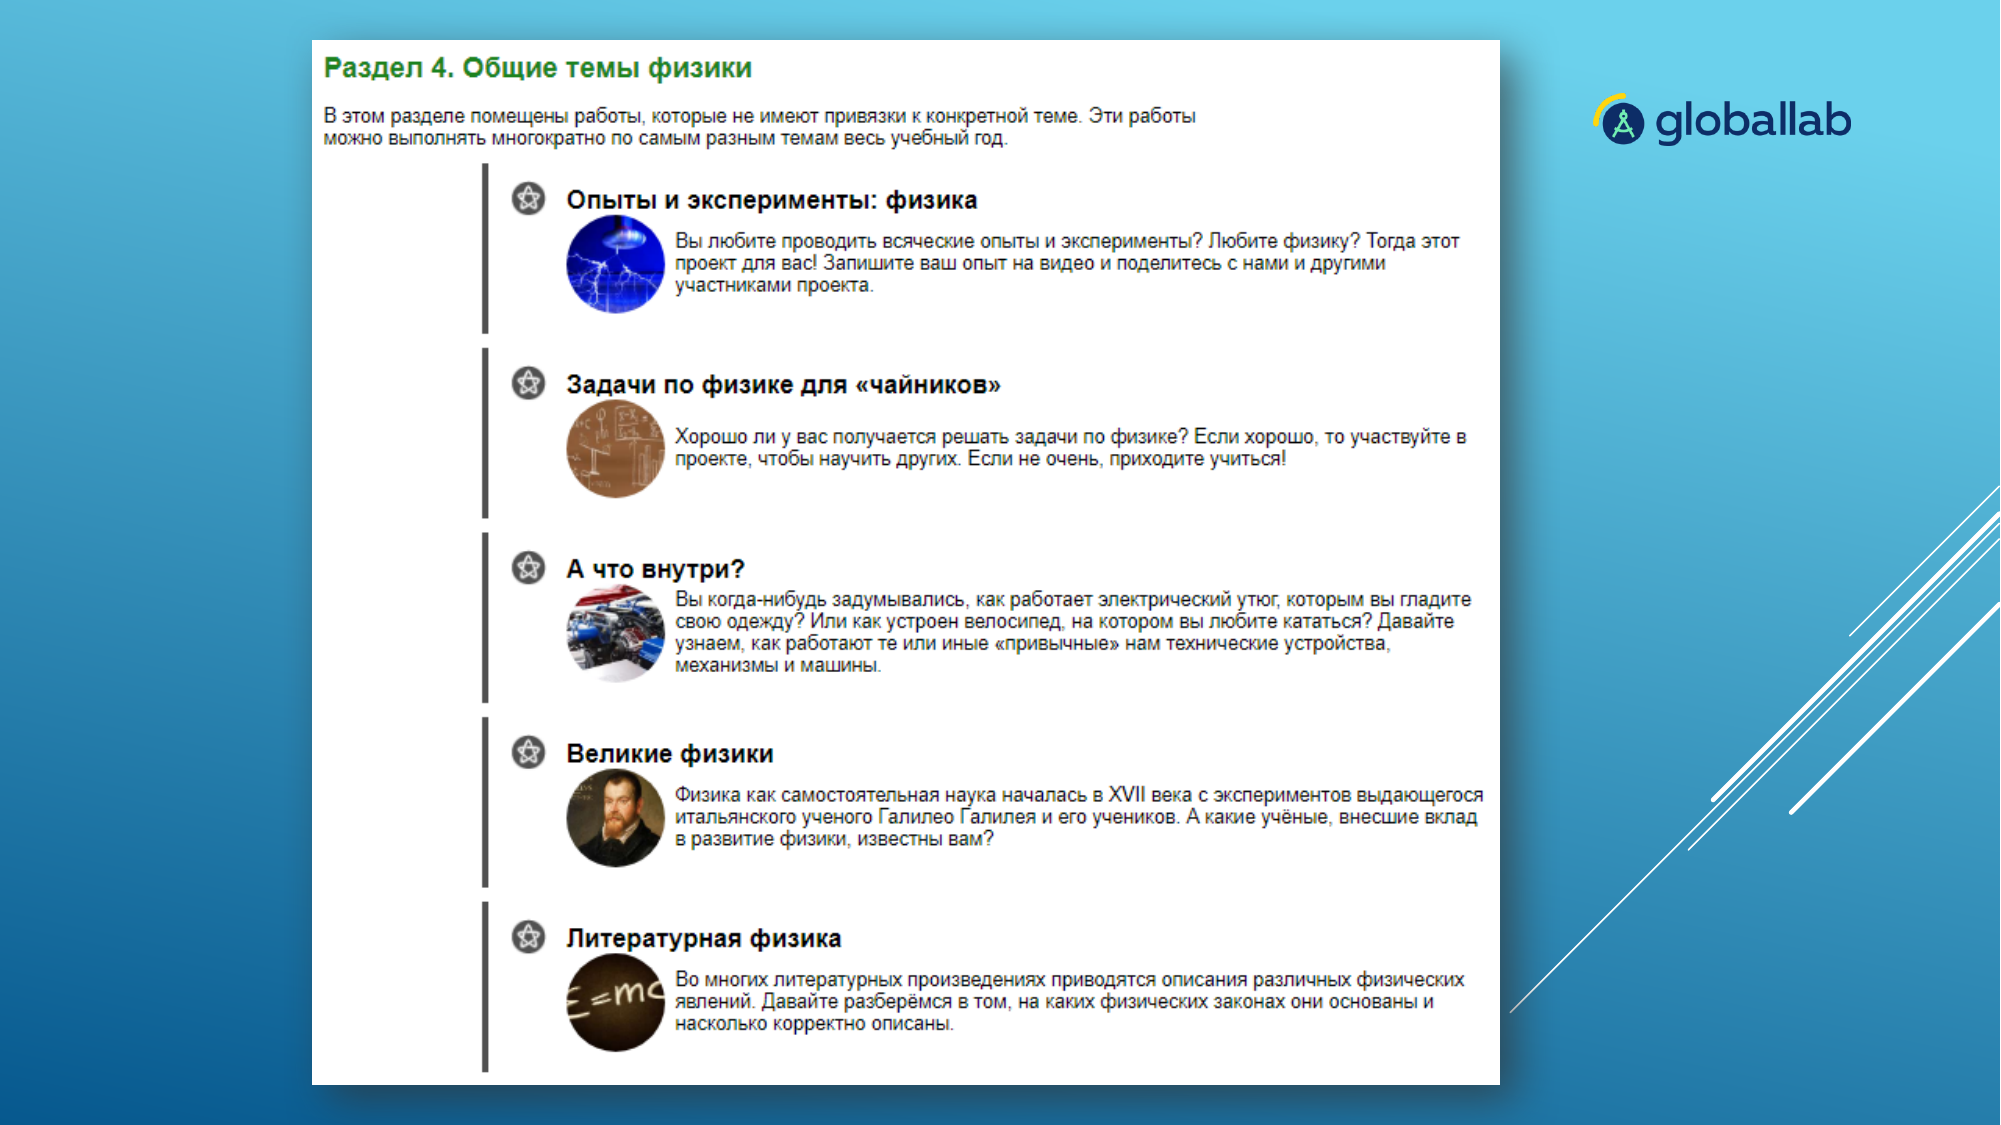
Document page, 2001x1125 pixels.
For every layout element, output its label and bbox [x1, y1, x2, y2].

picture [1593, 93, 1851, 146]
picture [312, 40, 1501, 1085]
